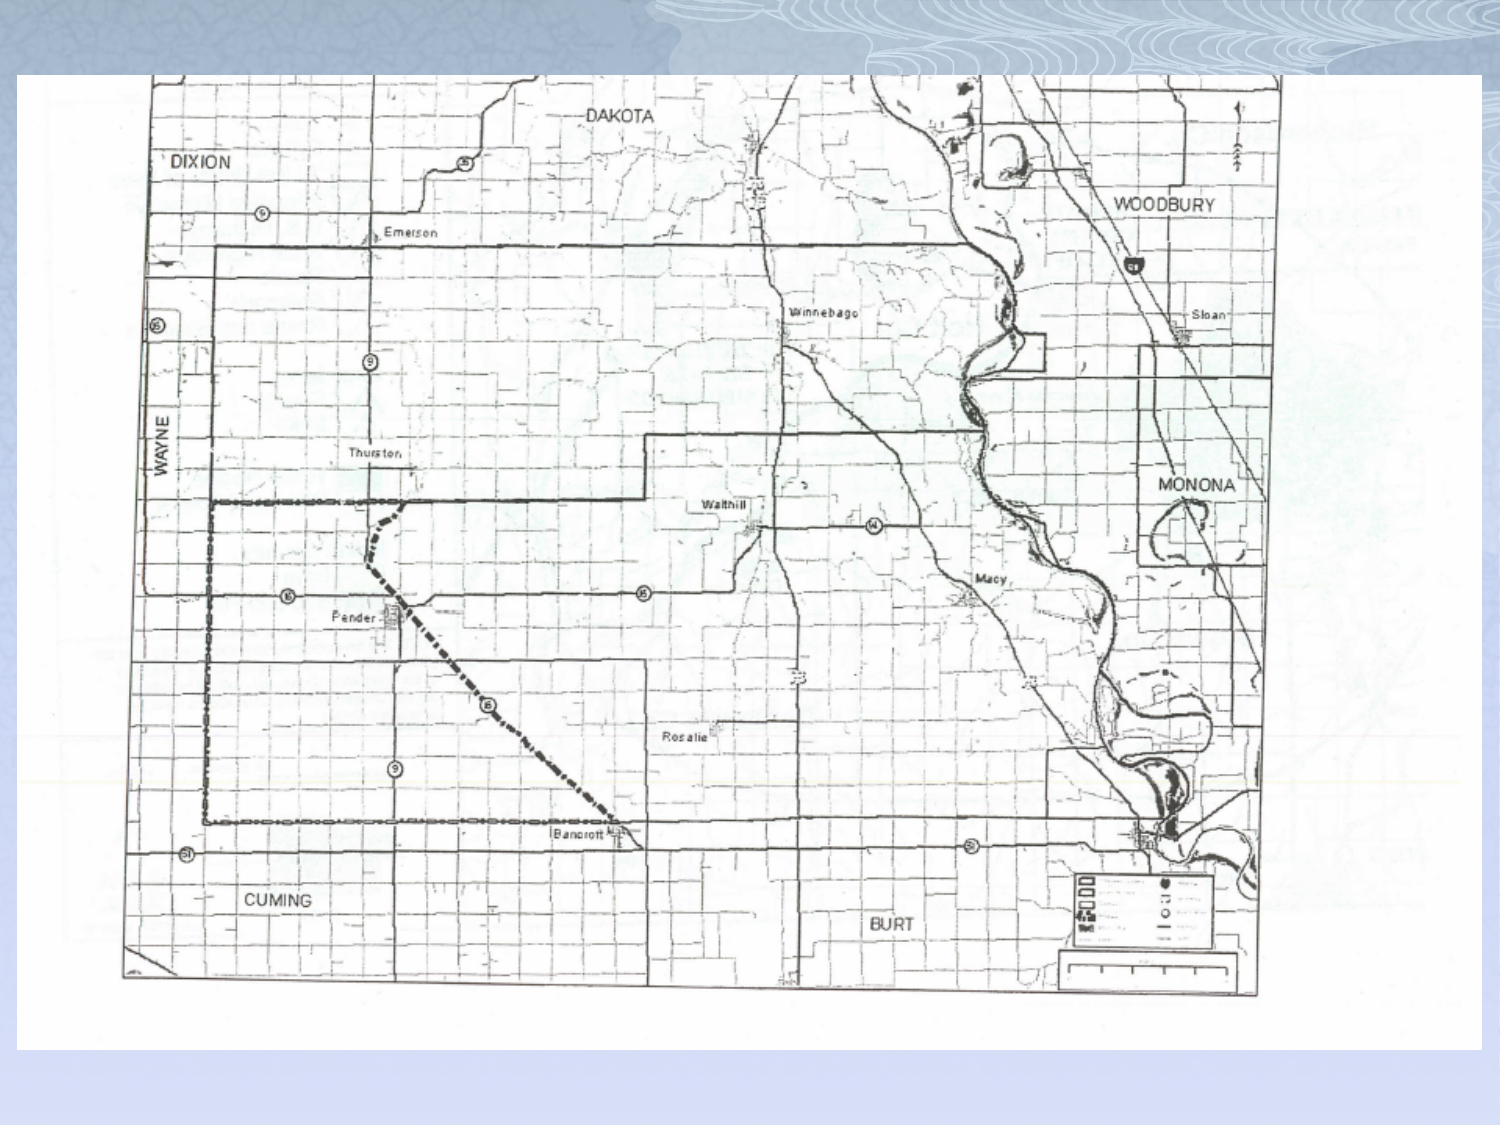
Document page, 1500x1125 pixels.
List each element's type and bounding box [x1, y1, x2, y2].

picture [17, 75, 1482, 1050]
